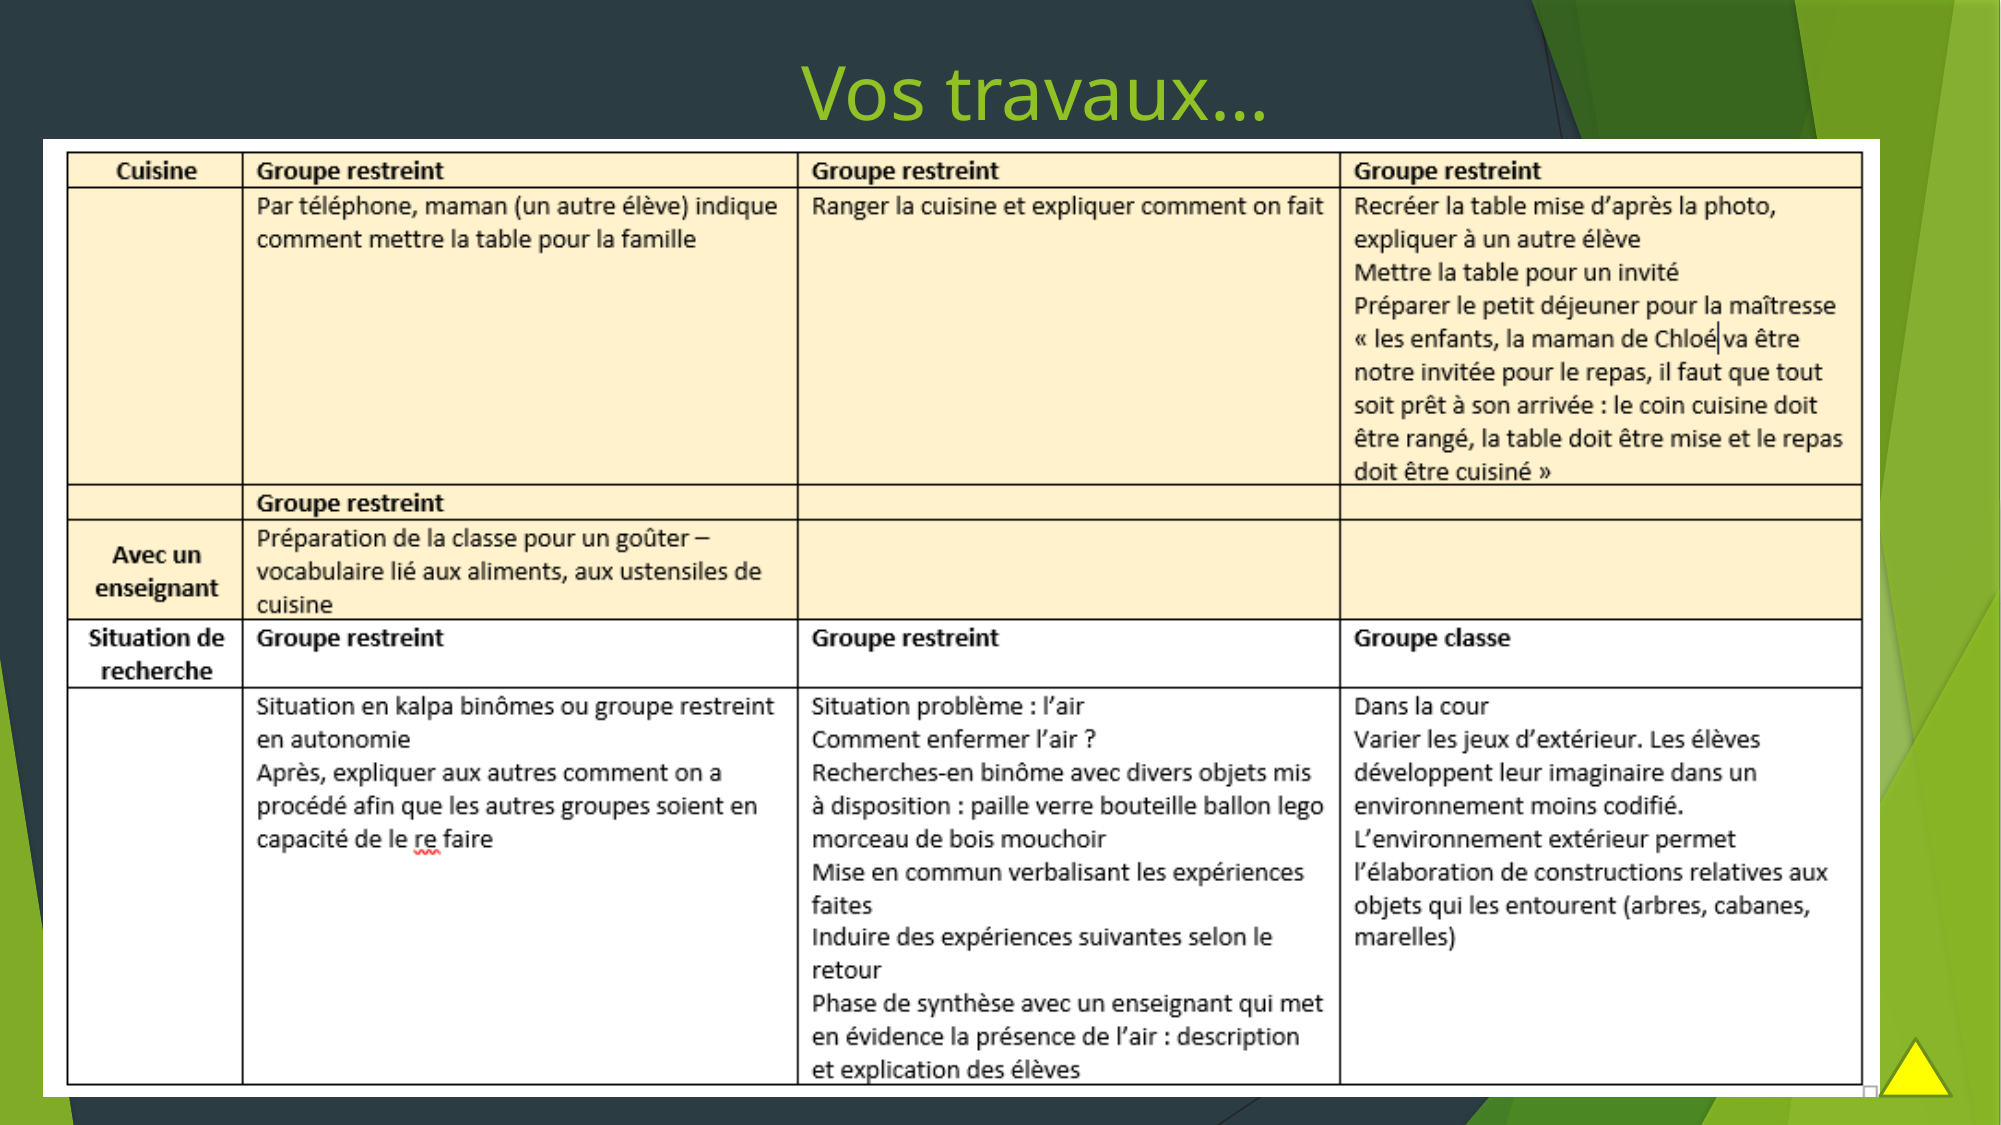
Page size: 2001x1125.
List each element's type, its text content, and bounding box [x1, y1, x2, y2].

text_box [1884, 1036, 1953, 1098]
picture [42, 138, 1881, 1097]
title Vos travaux… [330, 37, 1741, 137]
